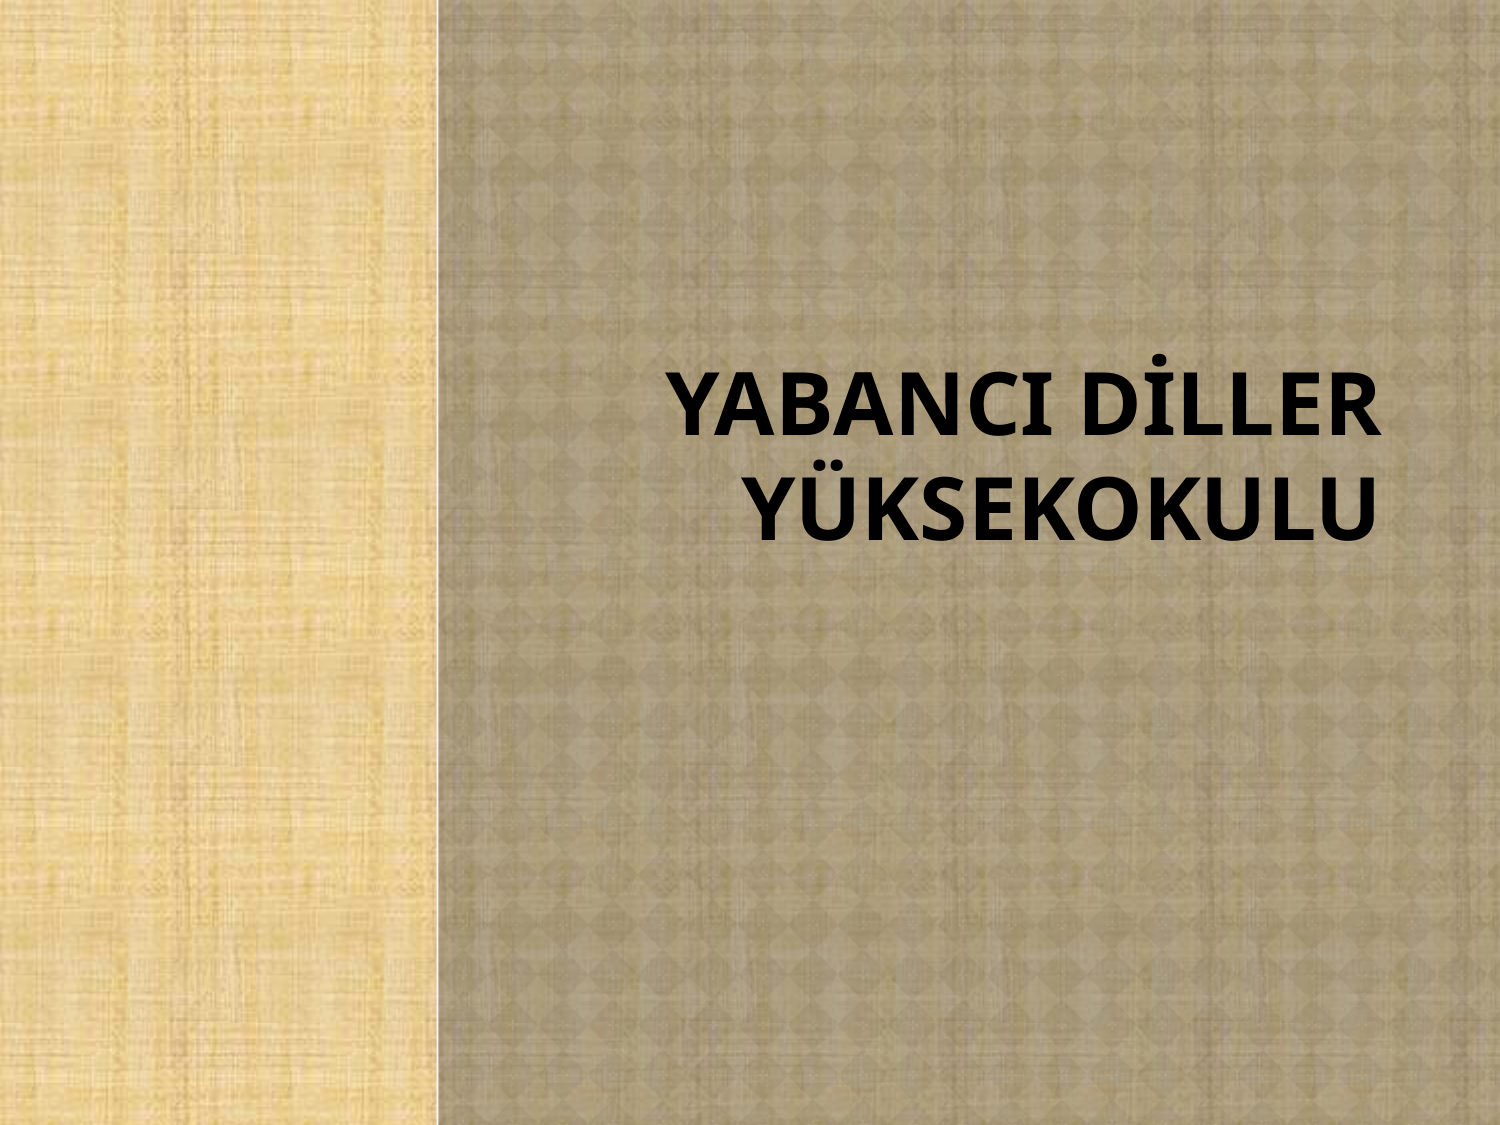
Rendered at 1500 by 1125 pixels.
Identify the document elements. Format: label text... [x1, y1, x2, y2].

title YABANCI DİLLER YÜKSEKOKULU [552, 87, 1390, 558]
picture [439, 0, 1500, 1125]
picture [0, 0, 436, 1125]
